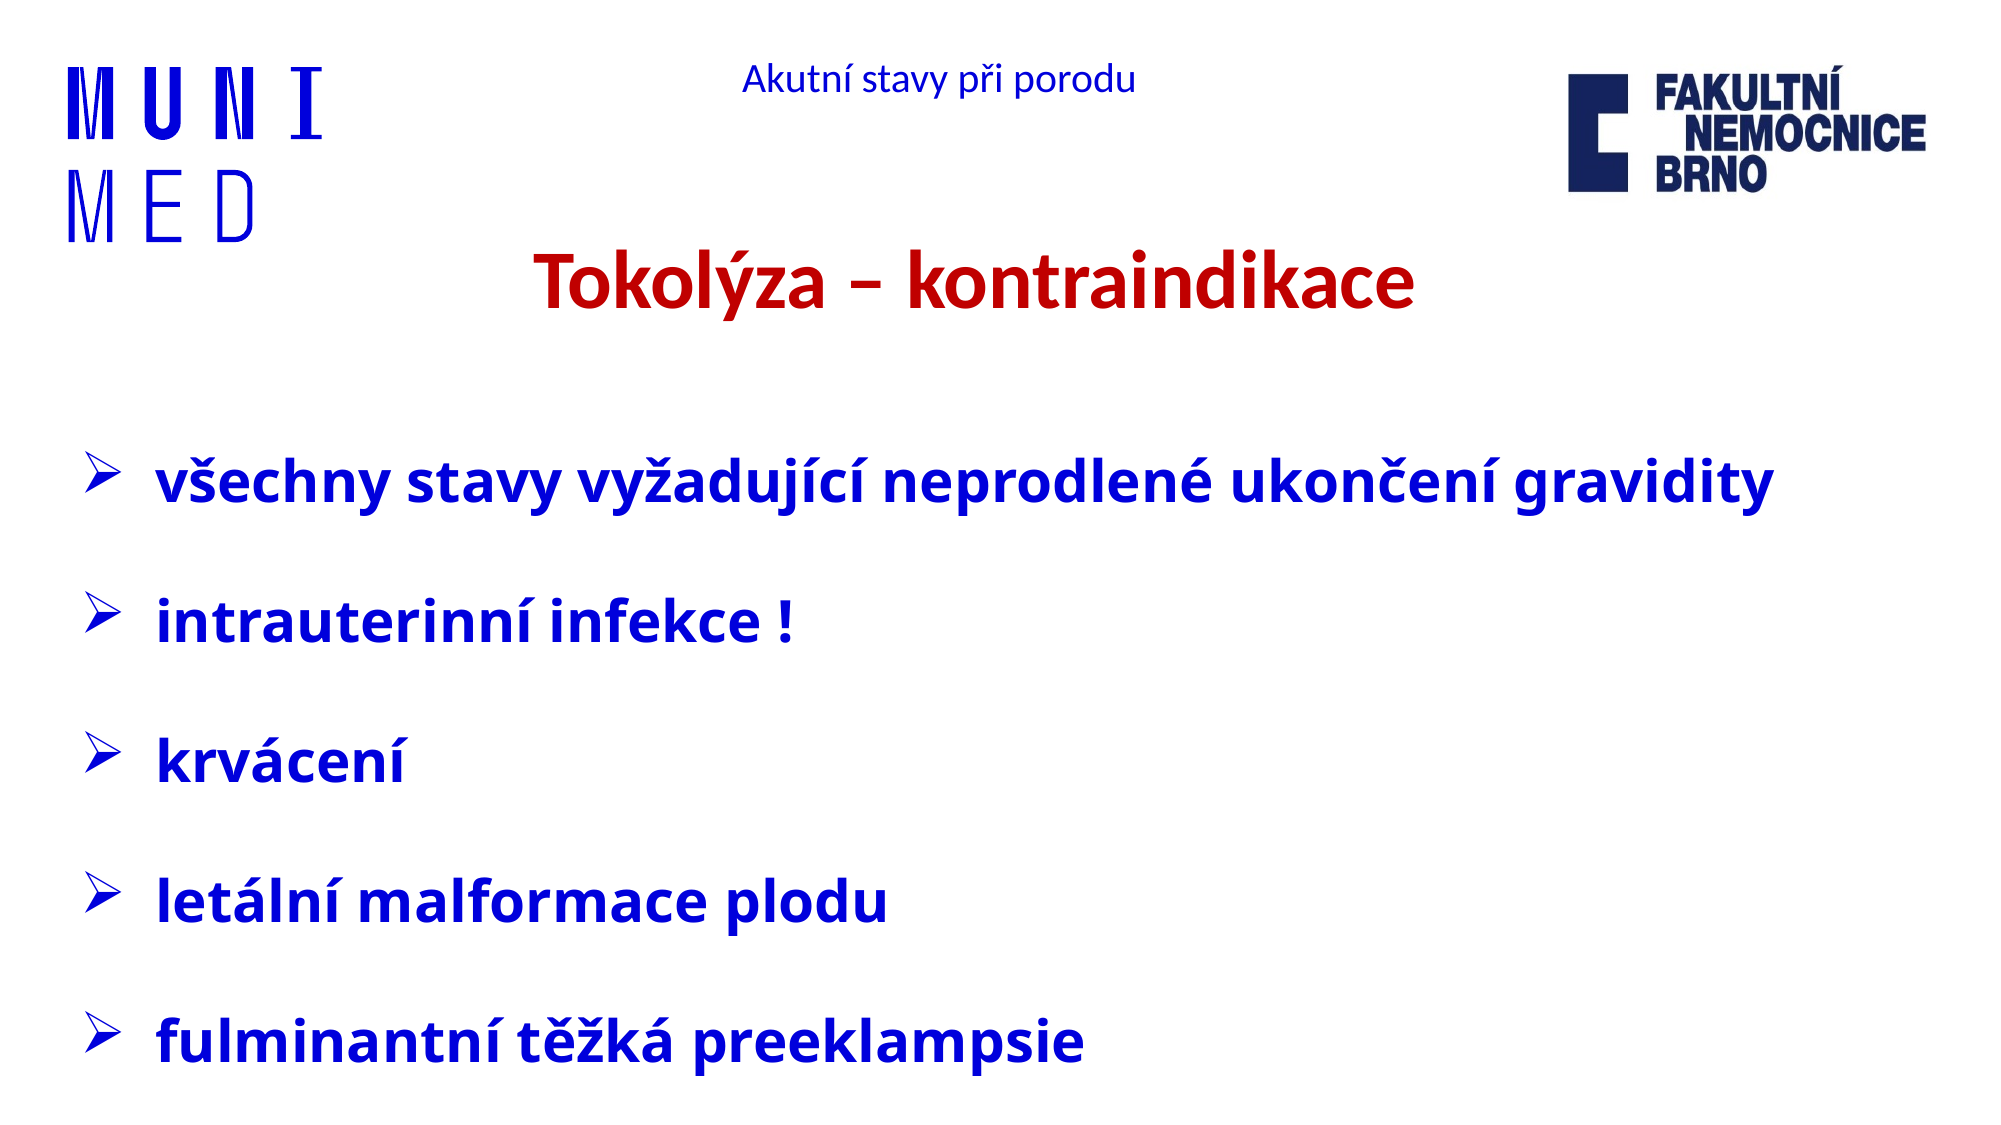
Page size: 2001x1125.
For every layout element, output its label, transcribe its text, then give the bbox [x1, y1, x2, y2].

text_box Tokolýza – kontraindikace [3, 218, 2000, 334]
text_box Akutní stavy při porodu [428, 50, 1451, 113]
text_box všechny stavy vyžadující neprodlené ukončení gravidity intrauterinní infekce ! krvácení letální malformace plodu fulminantní těžká preeklampsie [65, 367, 1907, 1082]
picture [1537, 33, 1956, 232]
